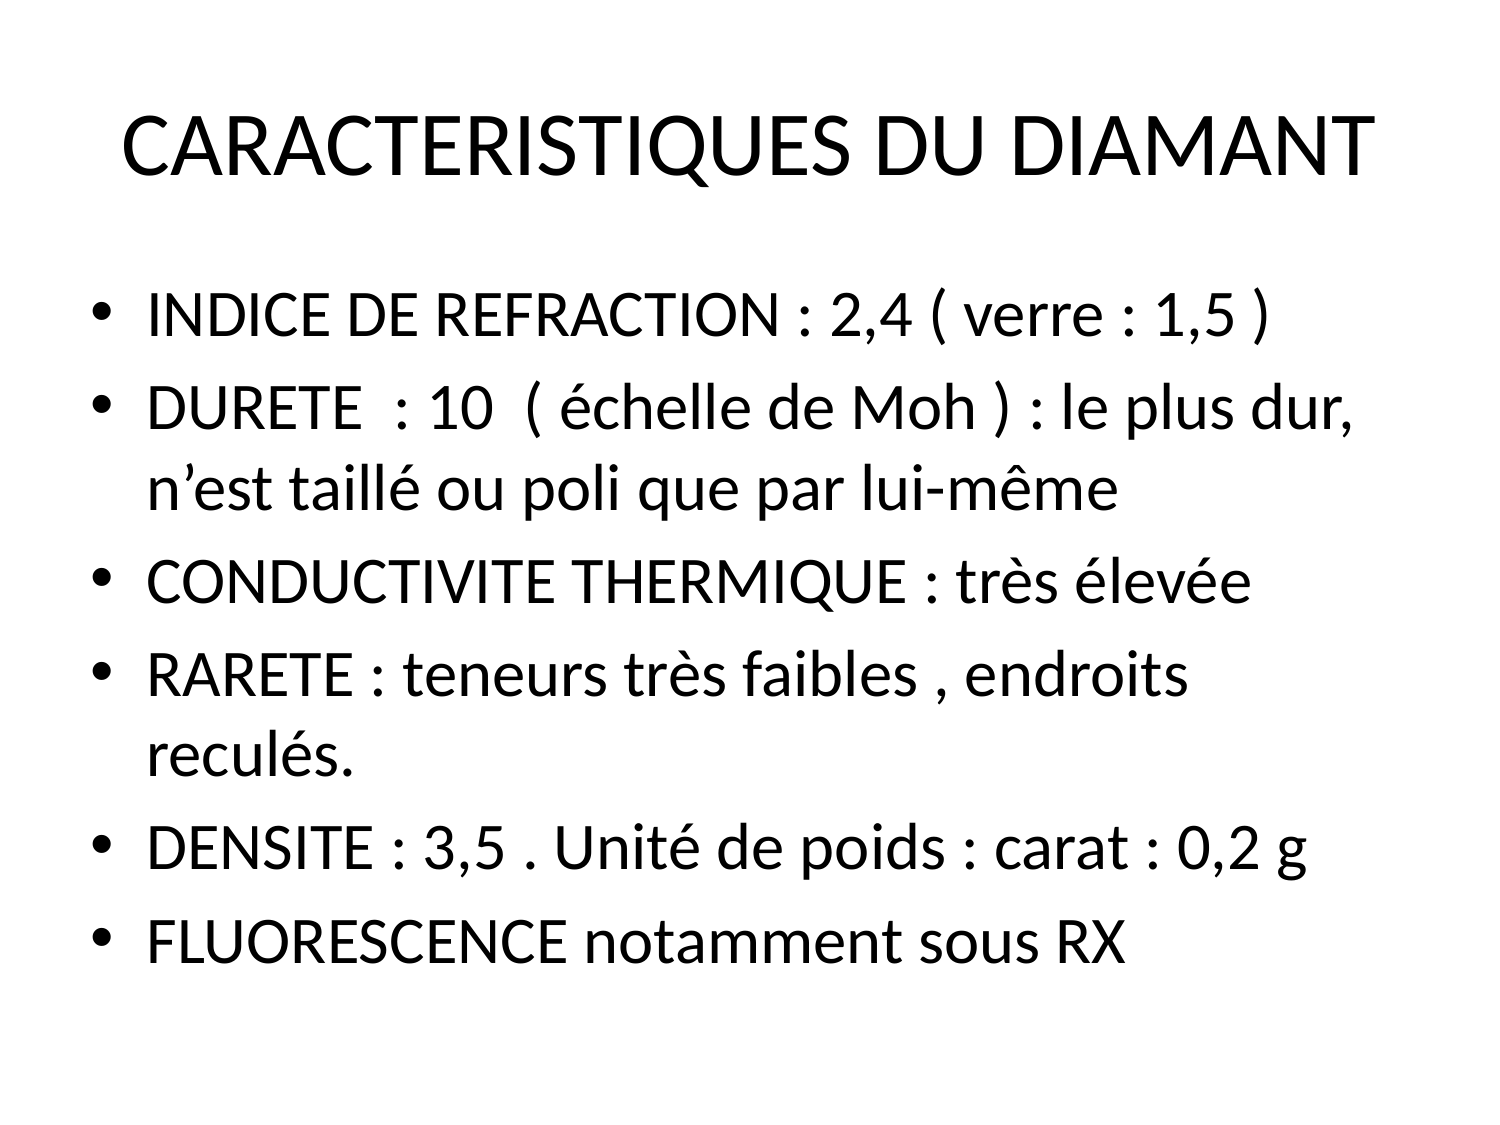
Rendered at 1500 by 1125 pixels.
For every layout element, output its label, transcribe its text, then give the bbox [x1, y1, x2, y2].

list INDICE DE REFRACTION : 2,4 ( verre : 1,5 ) DURETE : 10 ( échelle de Moh ) : le plus dur, n’est taillé ou poli que par lui-même CONDUCTIVITE THERMIQUE : très élevée RARETE : teneurs très faibles , endroits reculés. DENSITE : 3,5 . Unité de poids : carat : 0,2 g FLUORESCENCE notamment sous RX [75, 262, 1425, 1005]
title CARACTERISTIQUES DU DIAMANT [75, 45, 1425, 233]
